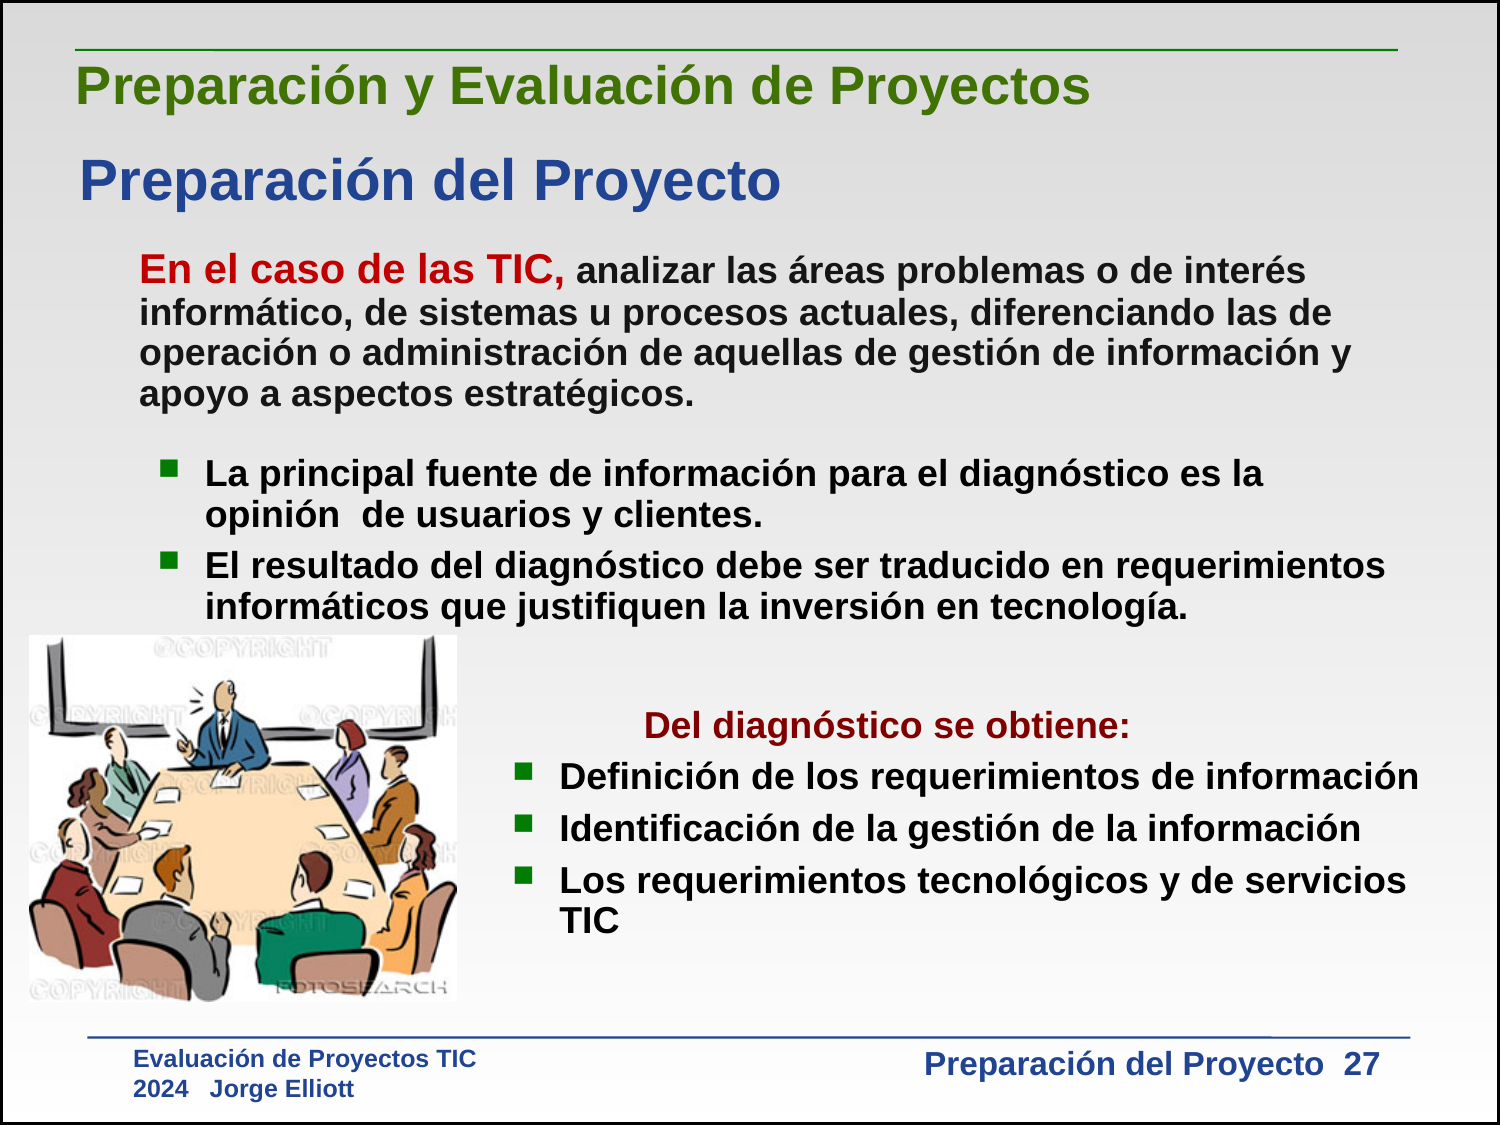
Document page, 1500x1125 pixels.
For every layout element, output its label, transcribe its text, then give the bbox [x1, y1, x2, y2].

text_box Del diagnóstico se obtiene: Definición de los requerimientos de información Identificación de la gestión de la información Los requerimientos tecnológicos y de servicios TIC [461, 698, 1470, 999]
picture [29, 635, 457, 1002]
text_box En el caso de las TIC, analizar las áreas problemas o de interés informático, de sistemas u procesos actuales, diferenciando las de operación o administración de aquellas de gestión de información y apoyo a aspectos estratégicos. La principal fuente de información para el diagnóstico es la opinión de usuarios y clientes. El resultado del diagnóstico debe ser traducido en requerimientos informáticos que justifiquen la inversión en tecnología. [68, 240, 1412, 623]
text_box Preparación del Proyecto [64, 137, 947, 220]
text_box Preparación y Evaluación de Proyectos [29, 42, 1140, 123]
